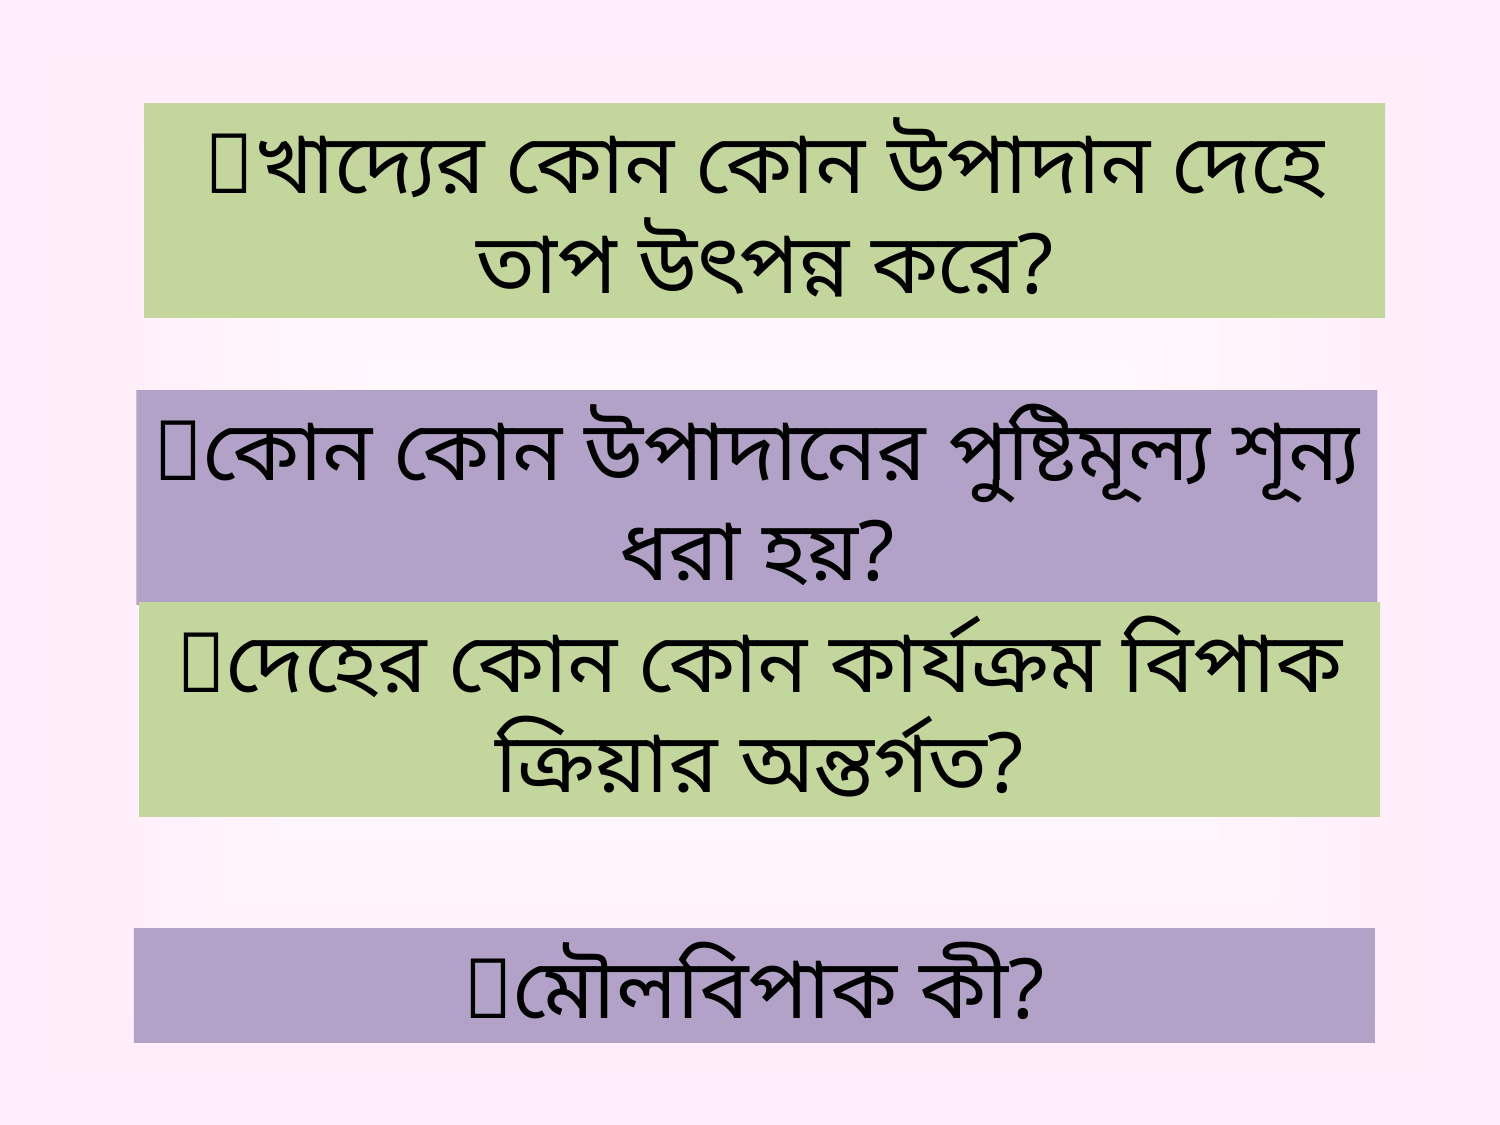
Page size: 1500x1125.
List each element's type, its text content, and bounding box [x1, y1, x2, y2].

text_box কোন কোন উপাদানের পুষ্টিমূল্য শূন্য ধরা হয়? [136, 390, 1378, 605]
text_box খাদ্যের কোন কোন উপাদান দেহে তাপ উৎপন্ন করে? [144, 103, 1386, 318]
text_box মৌলবিপাক কী? [133, 928, 1375, 1043]
text_box দেহের কোন কোন কার্যক্রম বিপাক ক্রিয়ার অন্তর্গত? [139, 602, 1381, 817]
